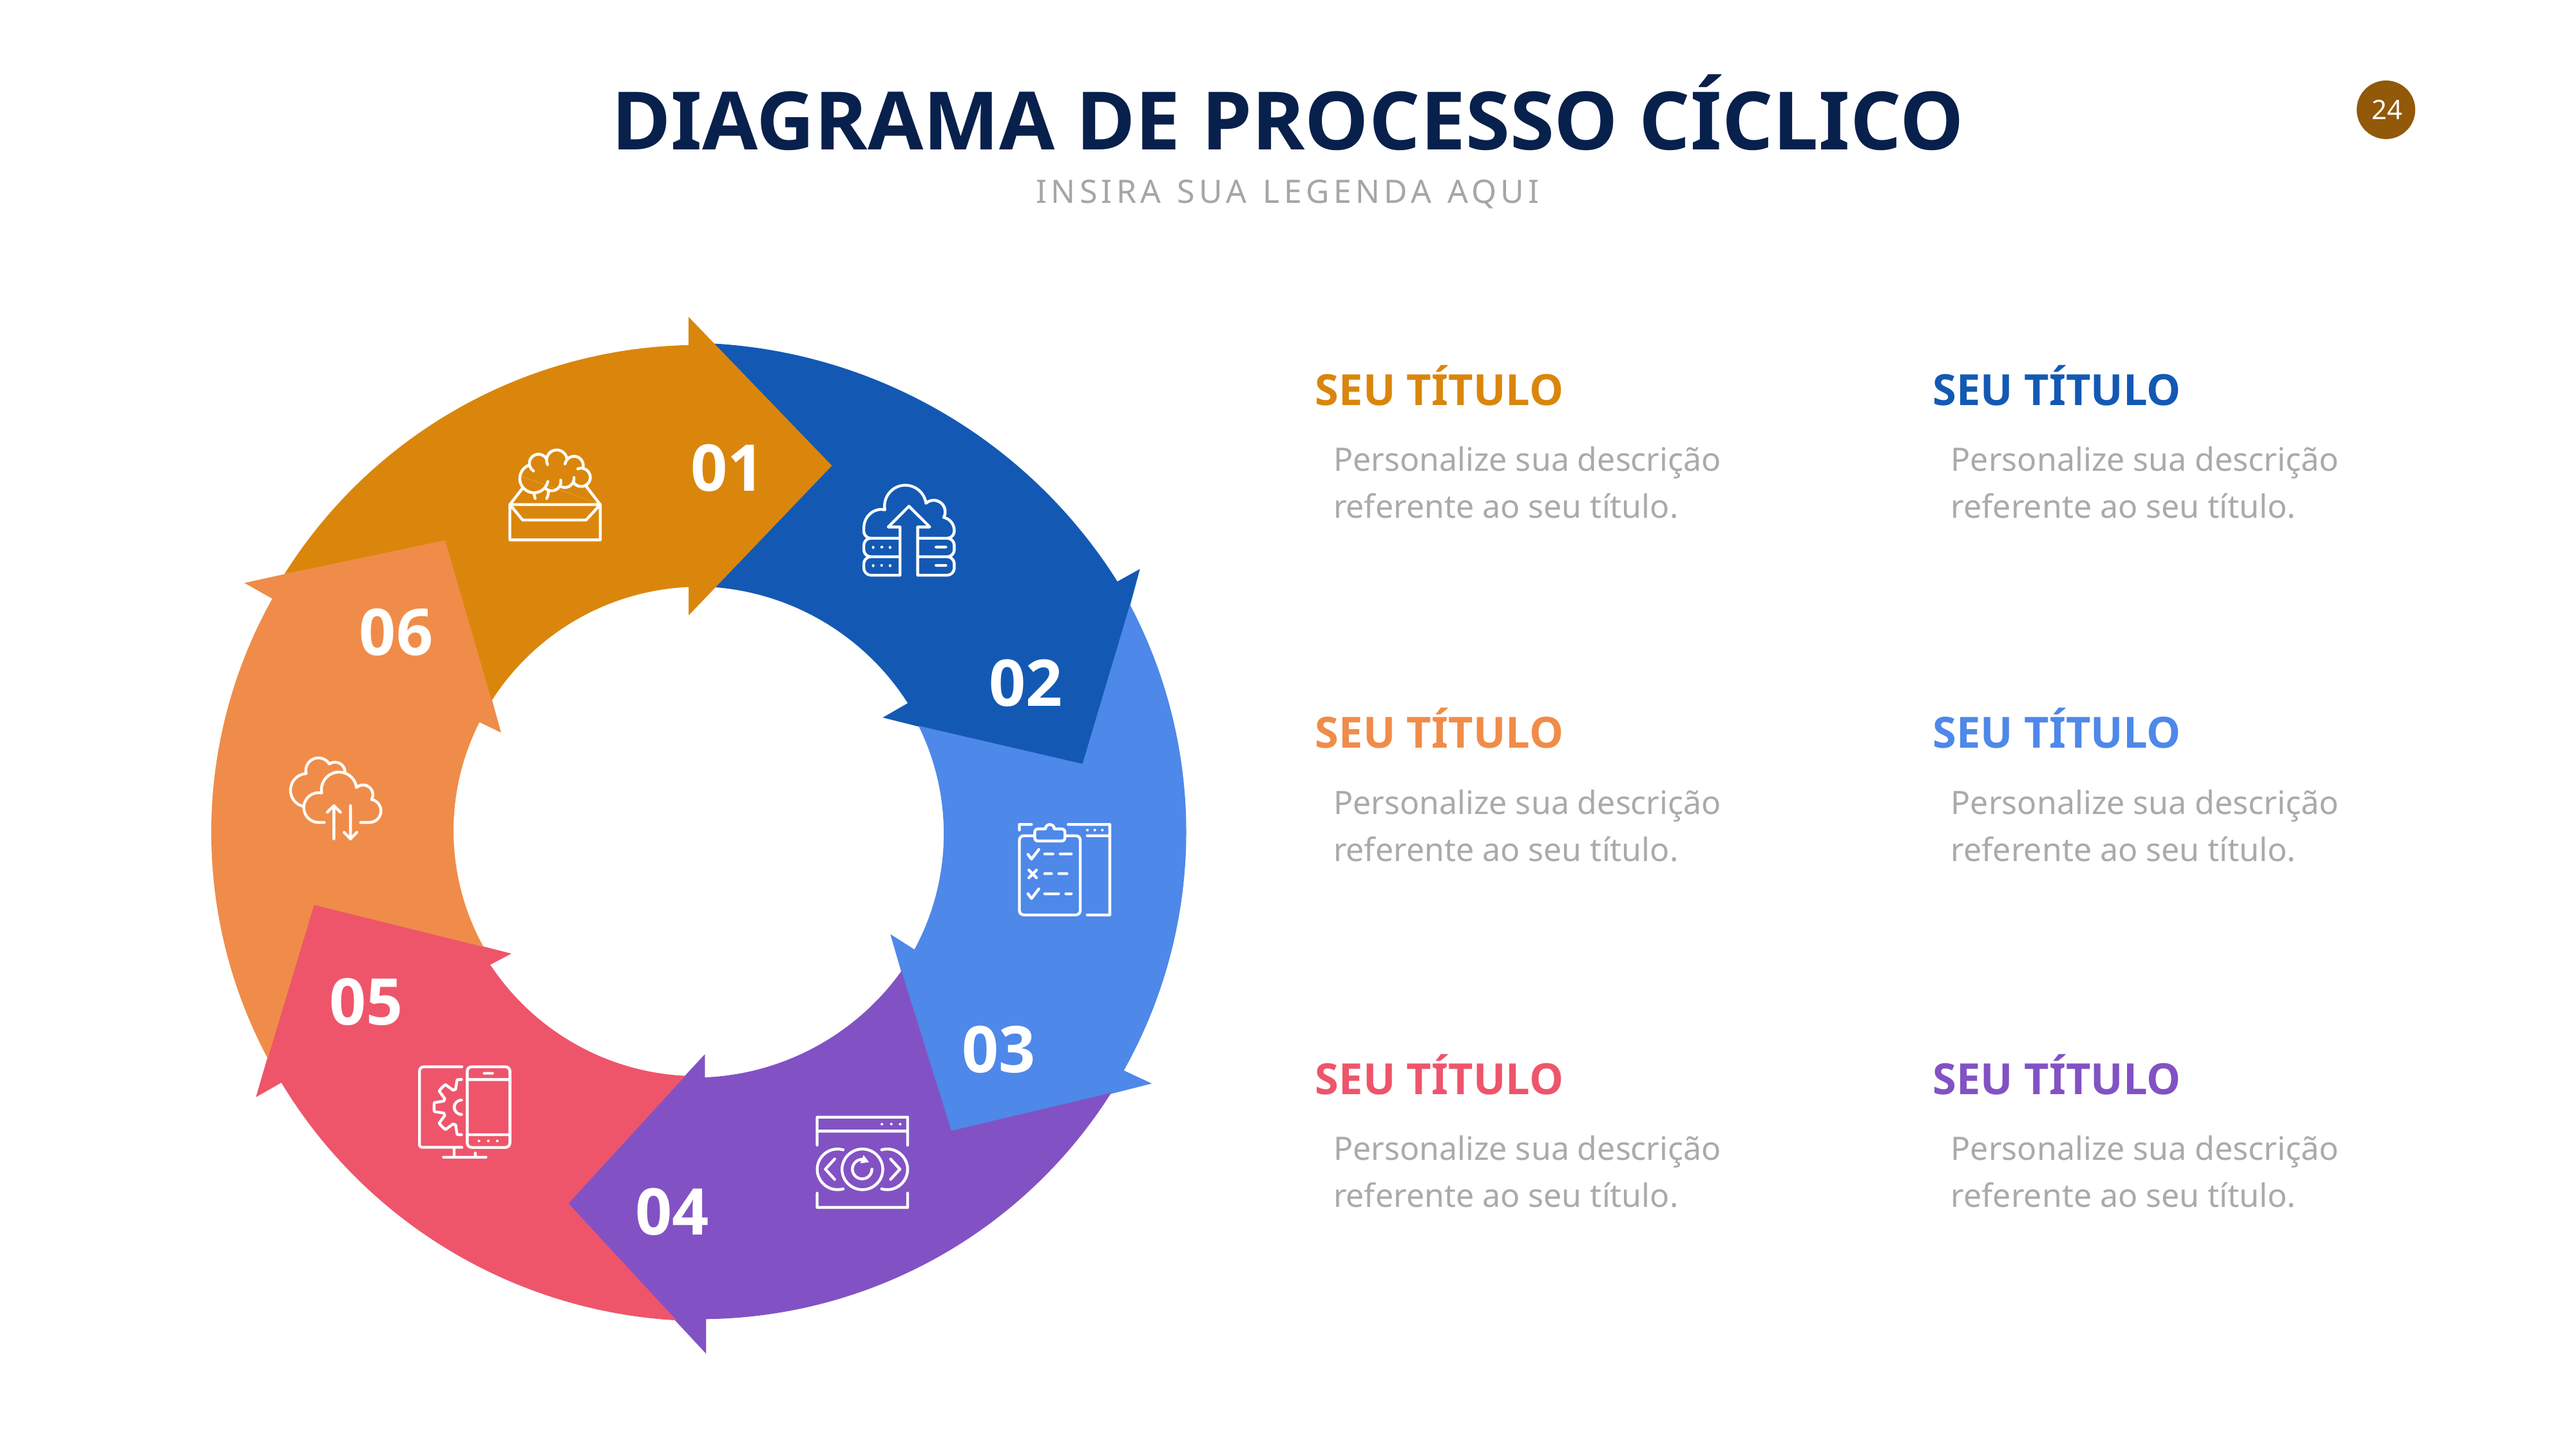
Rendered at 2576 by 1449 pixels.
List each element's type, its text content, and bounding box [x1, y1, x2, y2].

text_box DIAGRAMA DE PROCESSO CÍCLICO [602, 64, 1974, 171]
text_box INSIRA SUA LEGENDA AQUI [1026, 166, 1550, 215]
text_box Personalize sua descrição referente ao seu título. [1323, 426, 1798, 530]
text_box [715, 343, 1140, 763]
text_box Personalize sua descrição referente ao seu título. [1323, 768, 1798, 873]
text_box SEU TÍTULO [1306, 700, 1574, 762]
text_box SEU TÍTULO [1306, 1046, 1574, 1108]
text_box 05 [320, 955, 413, 1043]
text_box 01 [681, 421, 774, 509]
text_box [841, 1147, 884, 1191]
text_box SEU TÍTULO [1923, 1046, 2191, 1108]
text_box [880, 1147, 910, 1191]
text_box [569, 971, 1112, 1354]
text_box [816, 1191, 910, 1209]
text_box [816, 1147, 844, 1191]
text_box 02 [979, 637, 1073, 724]
text_box [862, 484, 956, 577]
text_box Personalize sua descrição referente ao seu título. [1323, 1115, 1798, 1219]
text_box 04 [625, 1165, 720, 1253]
text_box SEU TÍTULO [1923, 357, 2191, 419]
text_box [289, 756, 383, 824]
text_box [342, 804, 359, 840]
text_box [256, 905, 685, 1321]
text_box Personalize sua descrição referente ao seu título. [1941, 426, 2416, 530]
text_box Personalize sua descrição referente ao seu título. [1941, 1115, 2416, 1219]
text_box [284, 317, 832, 701]
text_box [816, 1115, 910, 1147]
text_box [211, 541, 501, 1059]
text_box [890, 605, 1187, 1130]
text_box Personalize sua descrição referente ao seu título. [1941, 768, 2416, 873]
text_box [418, 1065, 488, 1159]
text_box [325, 804, 342, 840]
text_box 03 [952, 1003, 1045, 1090]
text_box [466, 1065, 511, 1149]
text_box SEU TÍTULO [1306, 357, 1574, 419]
text_box 06 [350, 586, 443, 673]
text_box SEU TÍTULO [1923, 700, 2191, 762]
text_box [508, 448, 602, 542]
text_box [1018, 823, 1082, 916]
text_box [1067, 823, 1112, 916]
